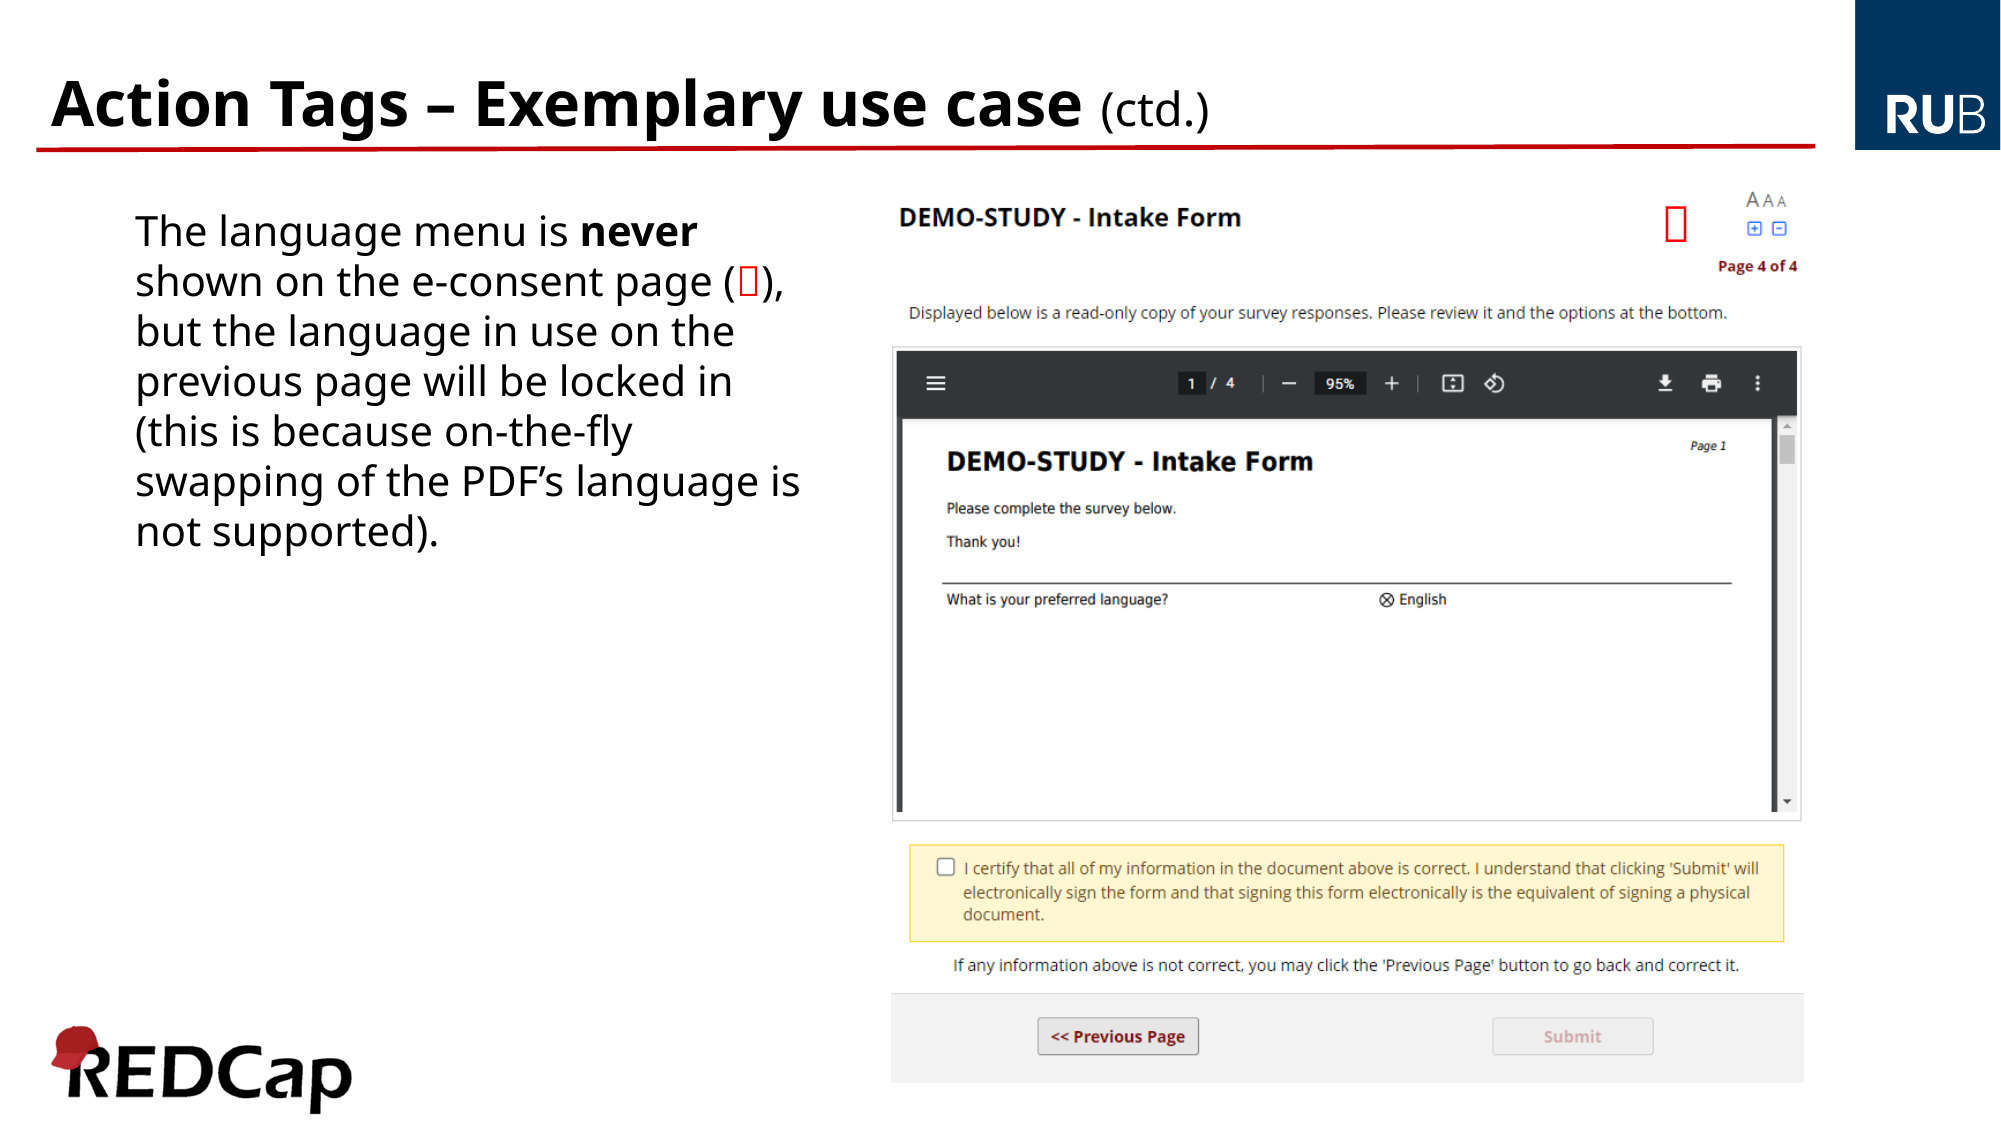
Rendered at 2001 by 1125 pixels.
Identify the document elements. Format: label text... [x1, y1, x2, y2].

title Action Tags – Exemplary use case (ctd.) [36, 56, 1762, 148]
list The language menu is never shown on the e-consent page (), but the language in use on the previous page will be locked in (this is because on-the-fly swapping of the PDF’s language is not supported). [120, 196, 833, 978]
picture [891, 185, 1804, 1083]
picture [34, 1013, 377, 1125]
